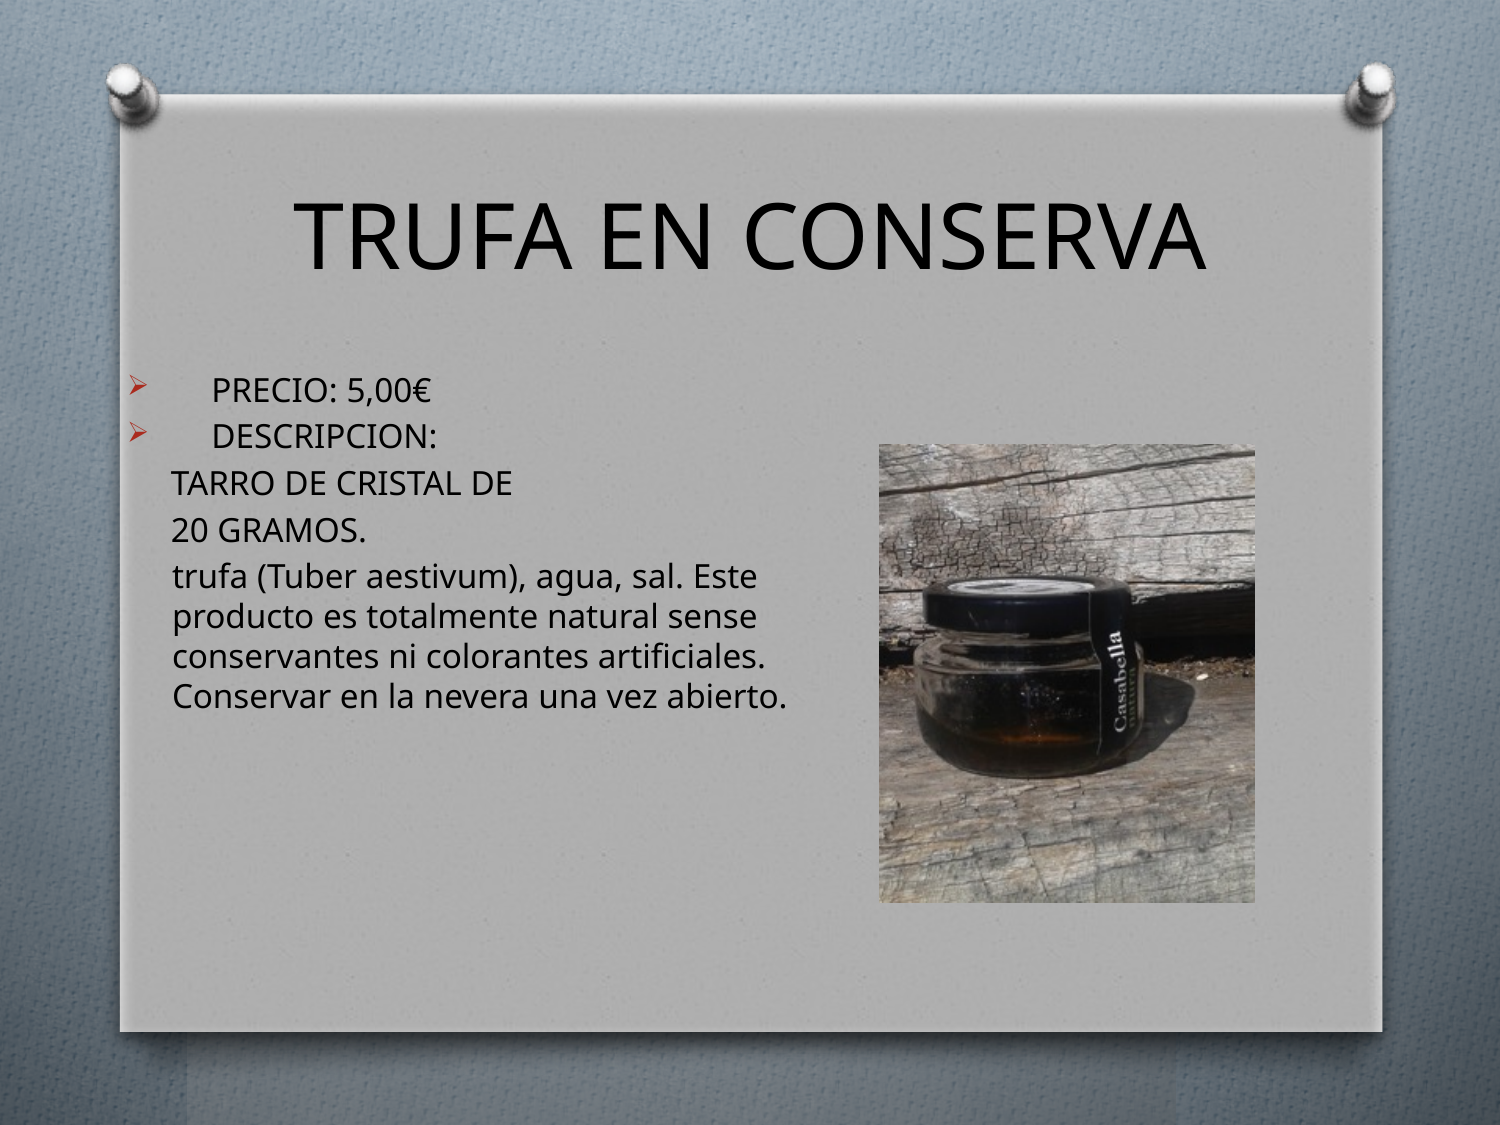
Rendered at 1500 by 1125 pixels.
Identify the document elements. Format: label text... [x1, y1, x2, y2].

picture [1317, 36, 1439, 156]
picture [76, 30, 198, 153]
picture [879, 444, 1255, 903]
list PRECIO: 5,00€ DESCRIPCION: TARRO DE CRISTAL DE 20 GRAMOS. trufa (Tuber aestivum), agua, sal. Este producto es totalmente natural sense conservantes ni colorantes artificiales. Conservar en la nevera una vez abierto. [112, 361, 922, 1125]
title TRUFA EN CONSERVA [179, 134, 1323, 332]
